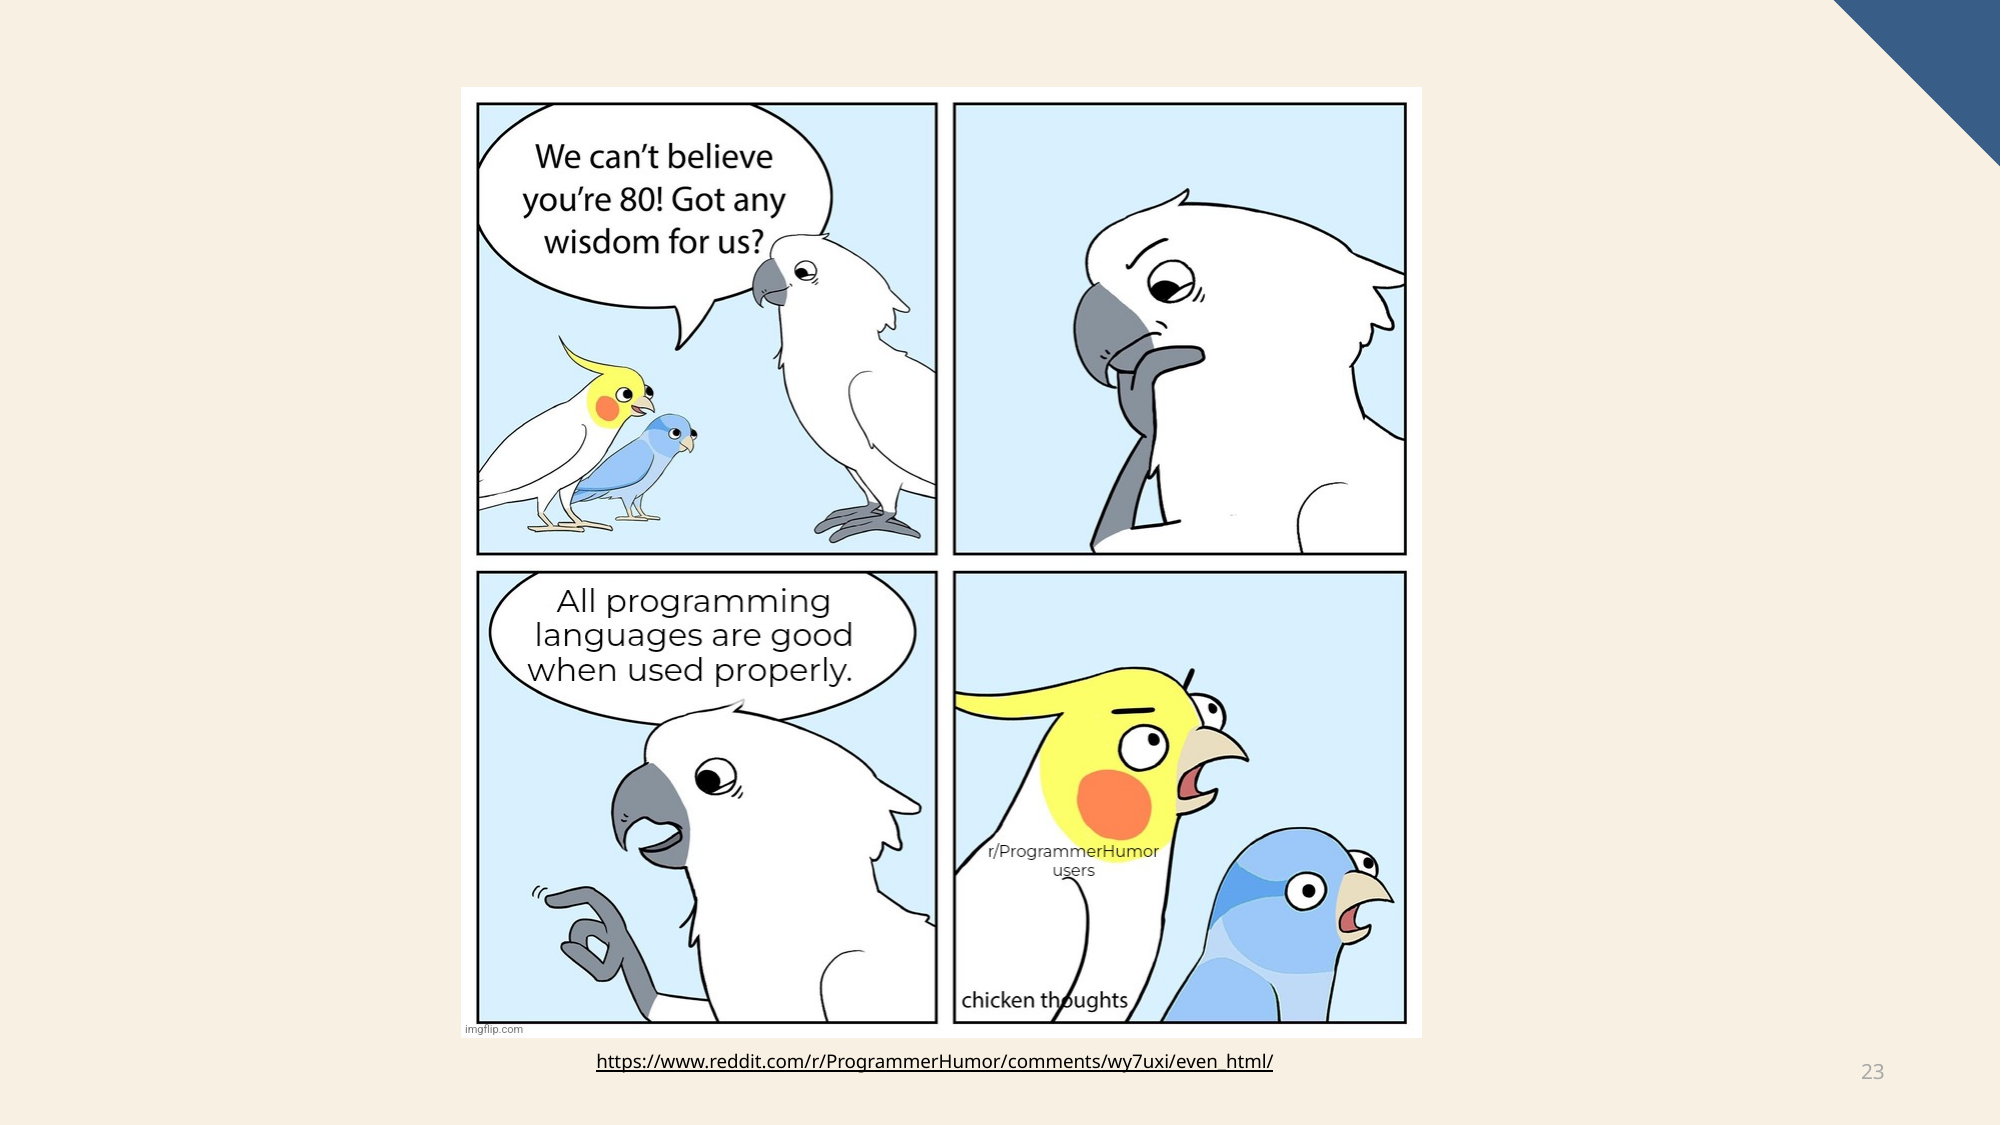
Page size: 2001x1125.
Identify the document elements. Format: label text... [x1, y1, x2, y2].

slide_number 23 [1824, 1042, 1900, 1103]
text_box https://www.reddit.com/r/ProgrammerHumor/comments/wy7uxi/even_html/ [581, 1042, 1302, 1083]
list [461, 87, 1422, 1038]
